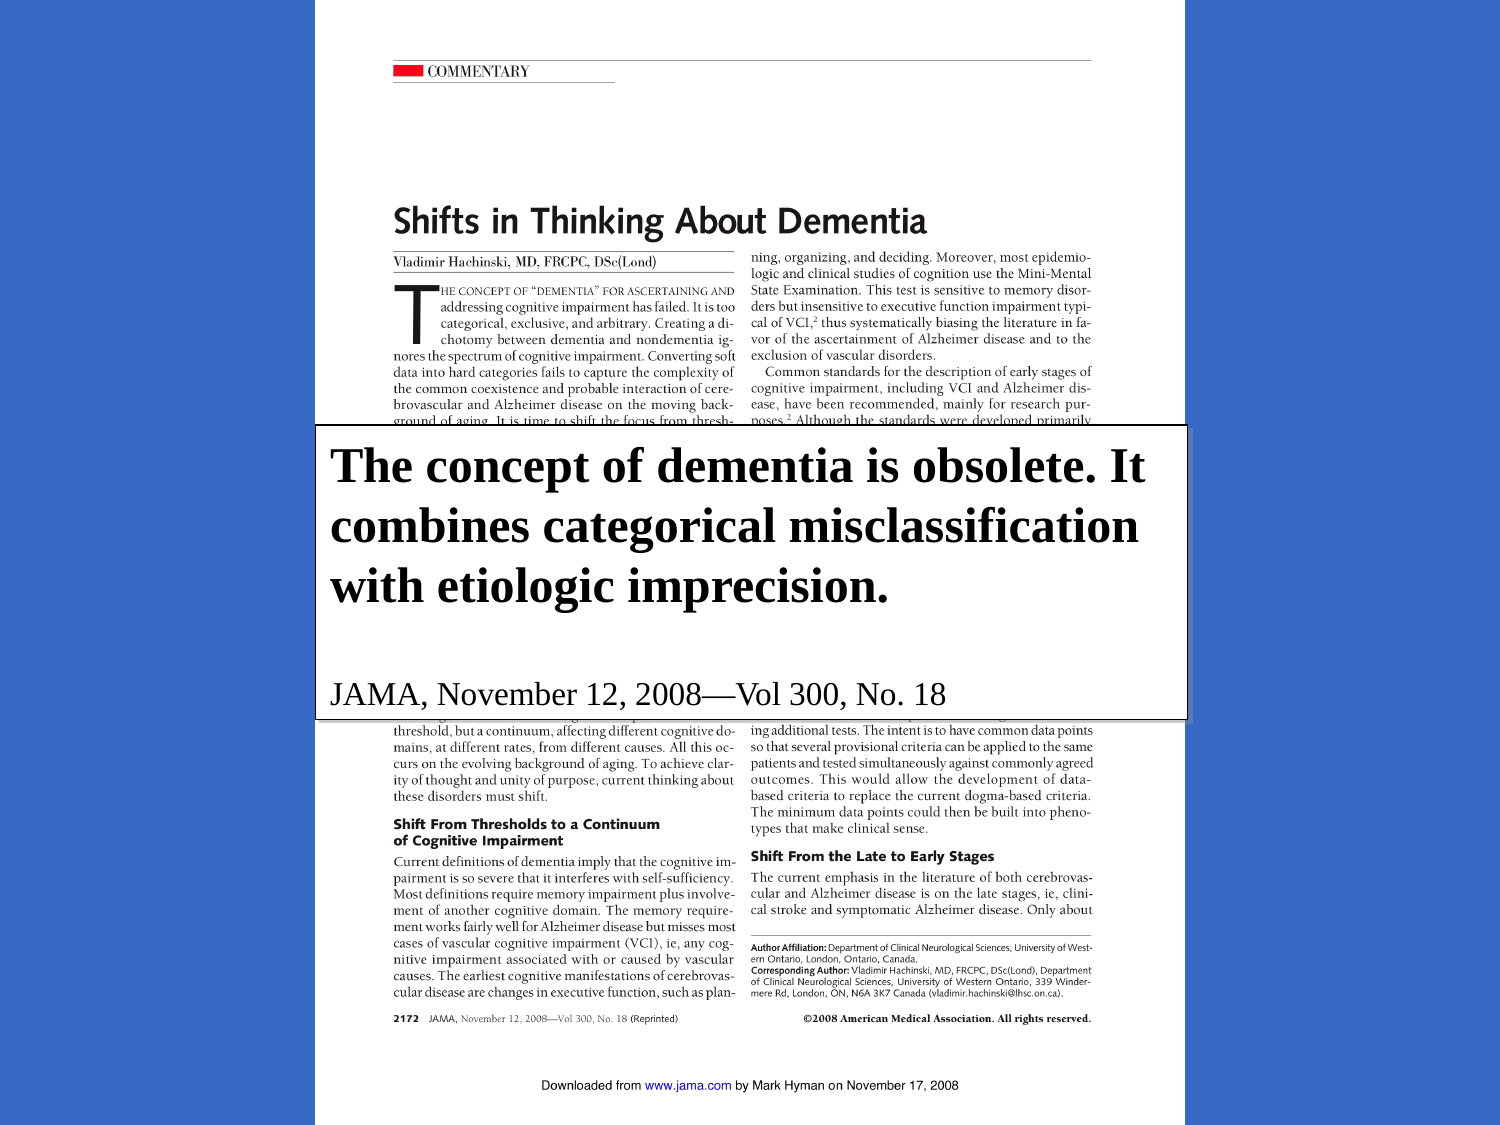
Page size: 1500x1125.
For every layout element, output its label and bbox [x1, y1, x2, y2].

picture [315, 0, 1185, 1125]
